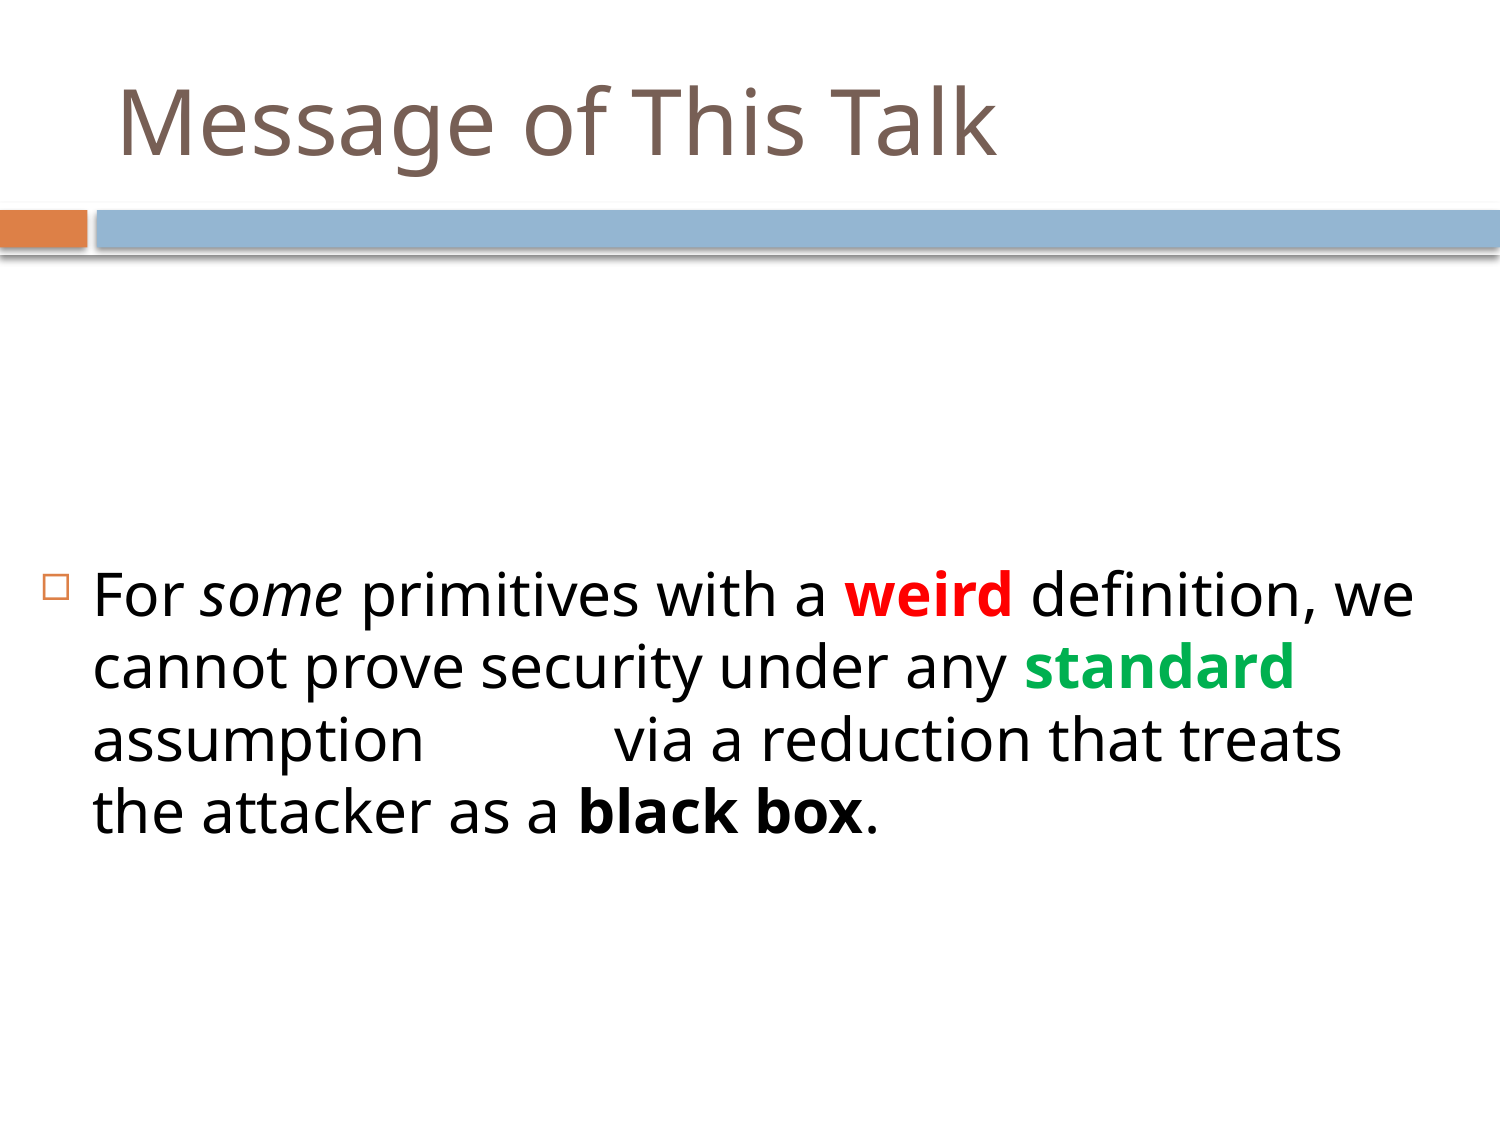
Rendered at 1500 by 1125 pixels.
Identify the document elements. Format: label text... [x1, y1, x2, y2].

title Message of This Talk [100, 37, 1438, 200]
list For some primitives with a weird definition, we cannot prove security under any standard assumption via a reduction that treats the attacker as a black box. [24, 287, 1463, 1075]
